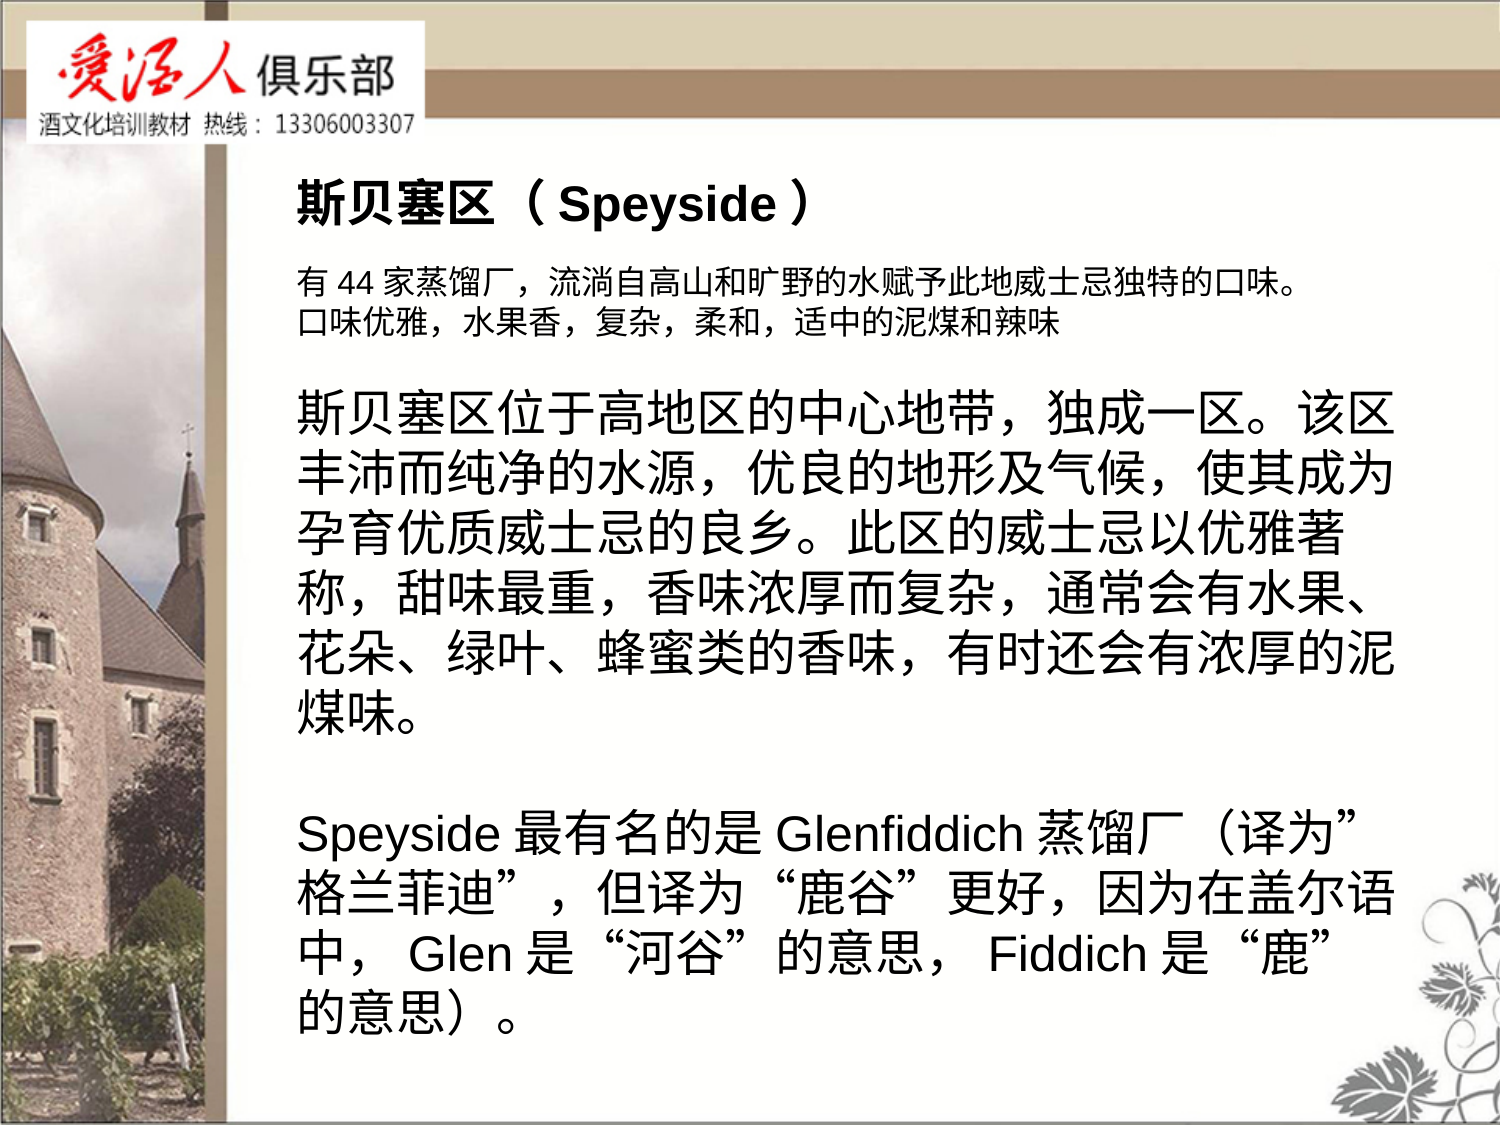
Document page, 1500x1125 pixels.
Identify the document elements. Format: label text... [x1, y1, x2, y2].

picture [0, 0, 1500, 1125]
text_box 斯贝塞区（Speyside） 有44家蒸馏厂，流淌自高山和旷野的水赋予此地威士忌独特的口味。 口味优雅，水果香，复杂，柔和，适中的泥煤和辣味 斯贝塞区位于高地区的中心地带，独成一区。该区丰沛而纯净的水源，优良的地形及气候，使其成为孕育优质威士忌的良乡。此区的威士忌以优雅著称，甜味最重，香味浓厚而复杂，通常会有水果、花朵、绿叶、蜂蜜类的香味，有时还会有浓厚的泥煤味。 Speyside最有名的是Glenfiddich蒸馏厂（译为”格兰菲迪”，但译为“鹿谷”更好，因为在盖尔语中，Glen是“河谷”的意思，Fiddich是“鹿”的意思）。 [281, 164, 1418, 1125]
